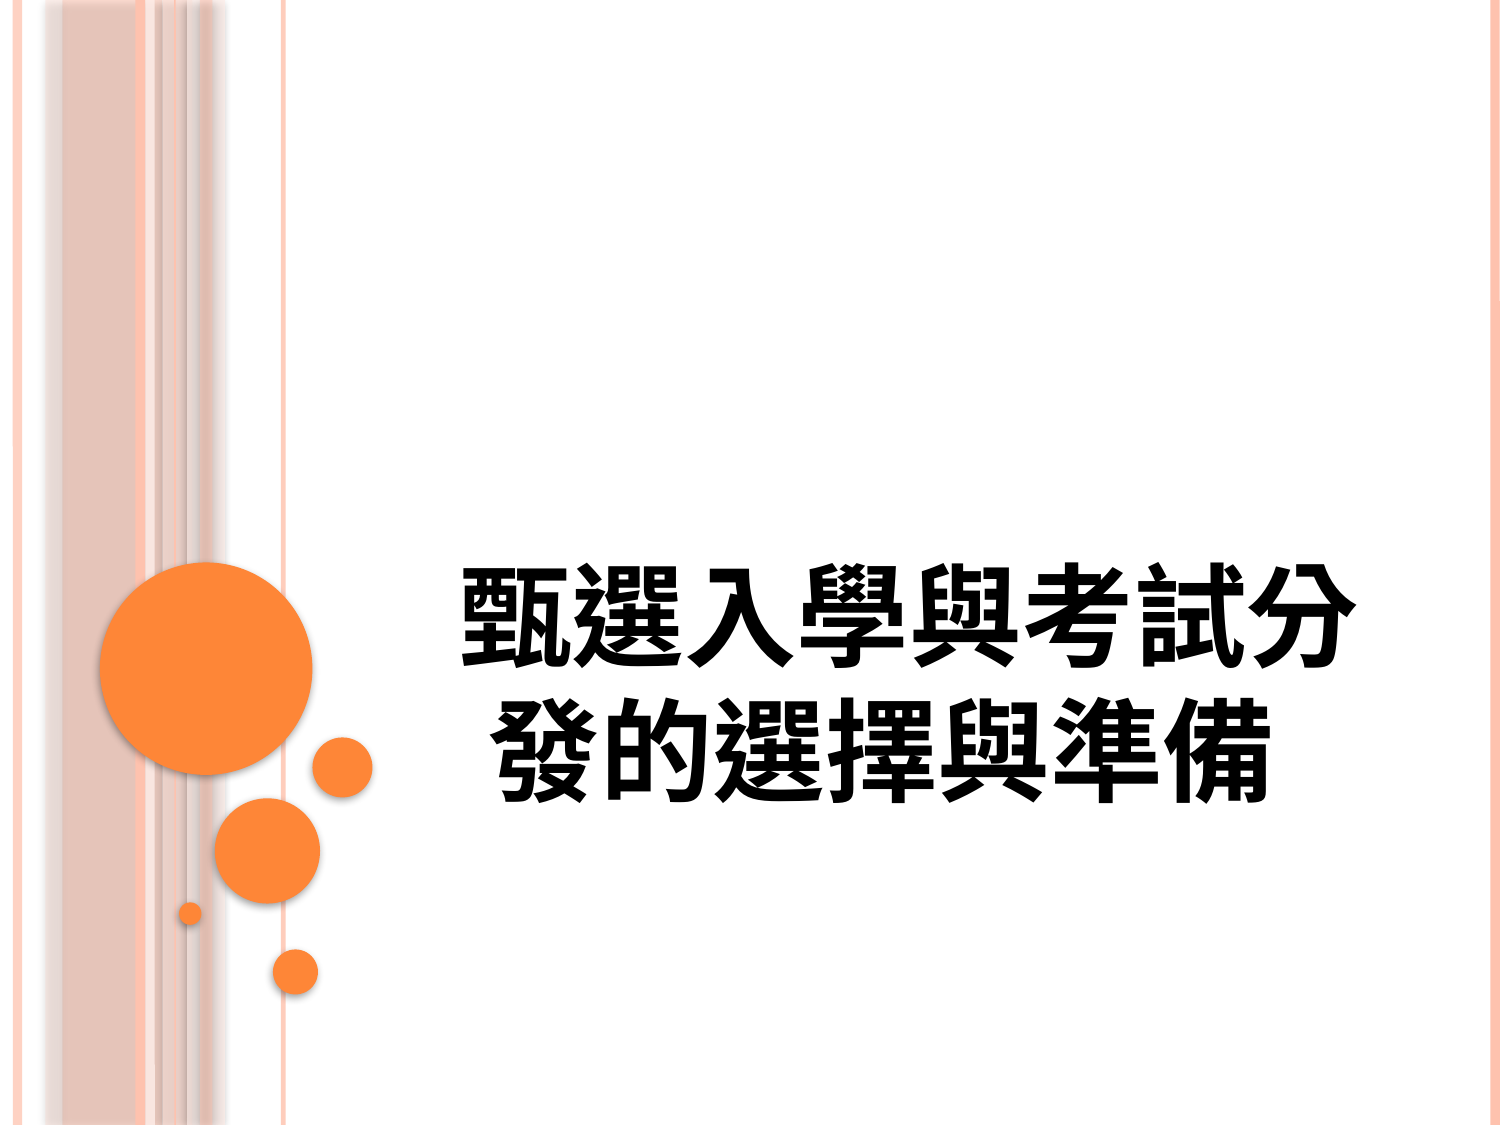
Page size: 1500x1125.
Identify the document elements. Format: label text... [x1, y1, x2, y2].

title 甄選入學與考試分發的選擇與準備 [375, 512, 1388, 824]
